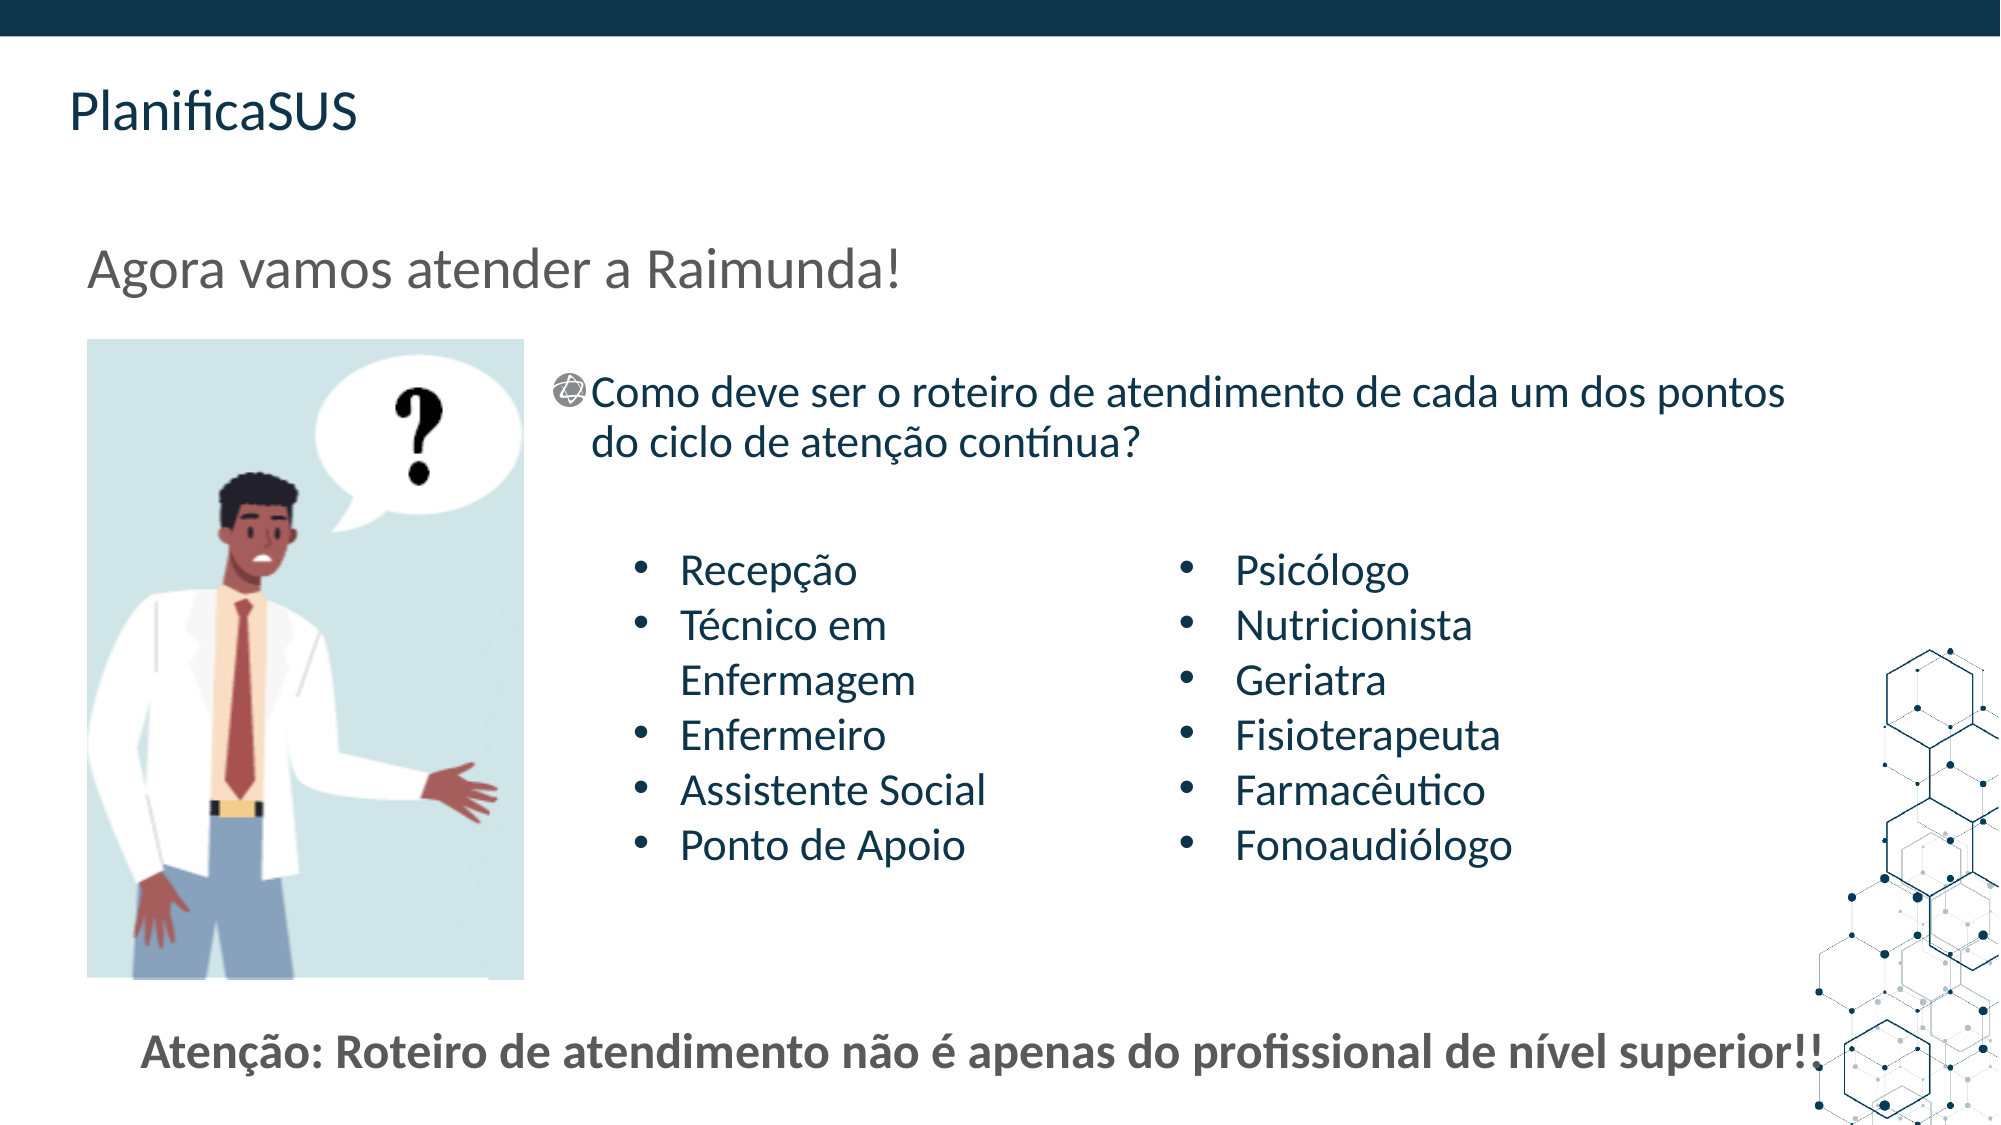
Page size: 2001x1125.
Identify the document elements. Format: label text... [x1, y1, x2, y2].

picture [1931, 877, 1999, 1125]
text_box Atenção: Roteiro de atendimento não é apenas do profissional de nível superior!! [125, 943, 1953, 1125]
title Agora vamos atender a Raimunda! [72, 160, 1722, 379]
picture [87, 339, 524, 980]
picture [553, 373, 586, 407]
list Como deve ser o roteiro de atendimento de cada um dos pontos do ciclo de atenção contínua? [538, 360, 1825, 943]
picture [1899, 877, 1949, 894]
text_box Psicólogo Nutricionista Geriatra Fisioterapeuta Farmacêutico Fonoaudiólogo [1109, 532, 2000, 877]
text_box Recepção Técnico em Enfermagem Enfermeiro Assistente Social Ponto de Apoio [543, 532, 1109, 877]
picture [1825, 877, 1928, 943]
picture [1986, 877, 1999, 885]
